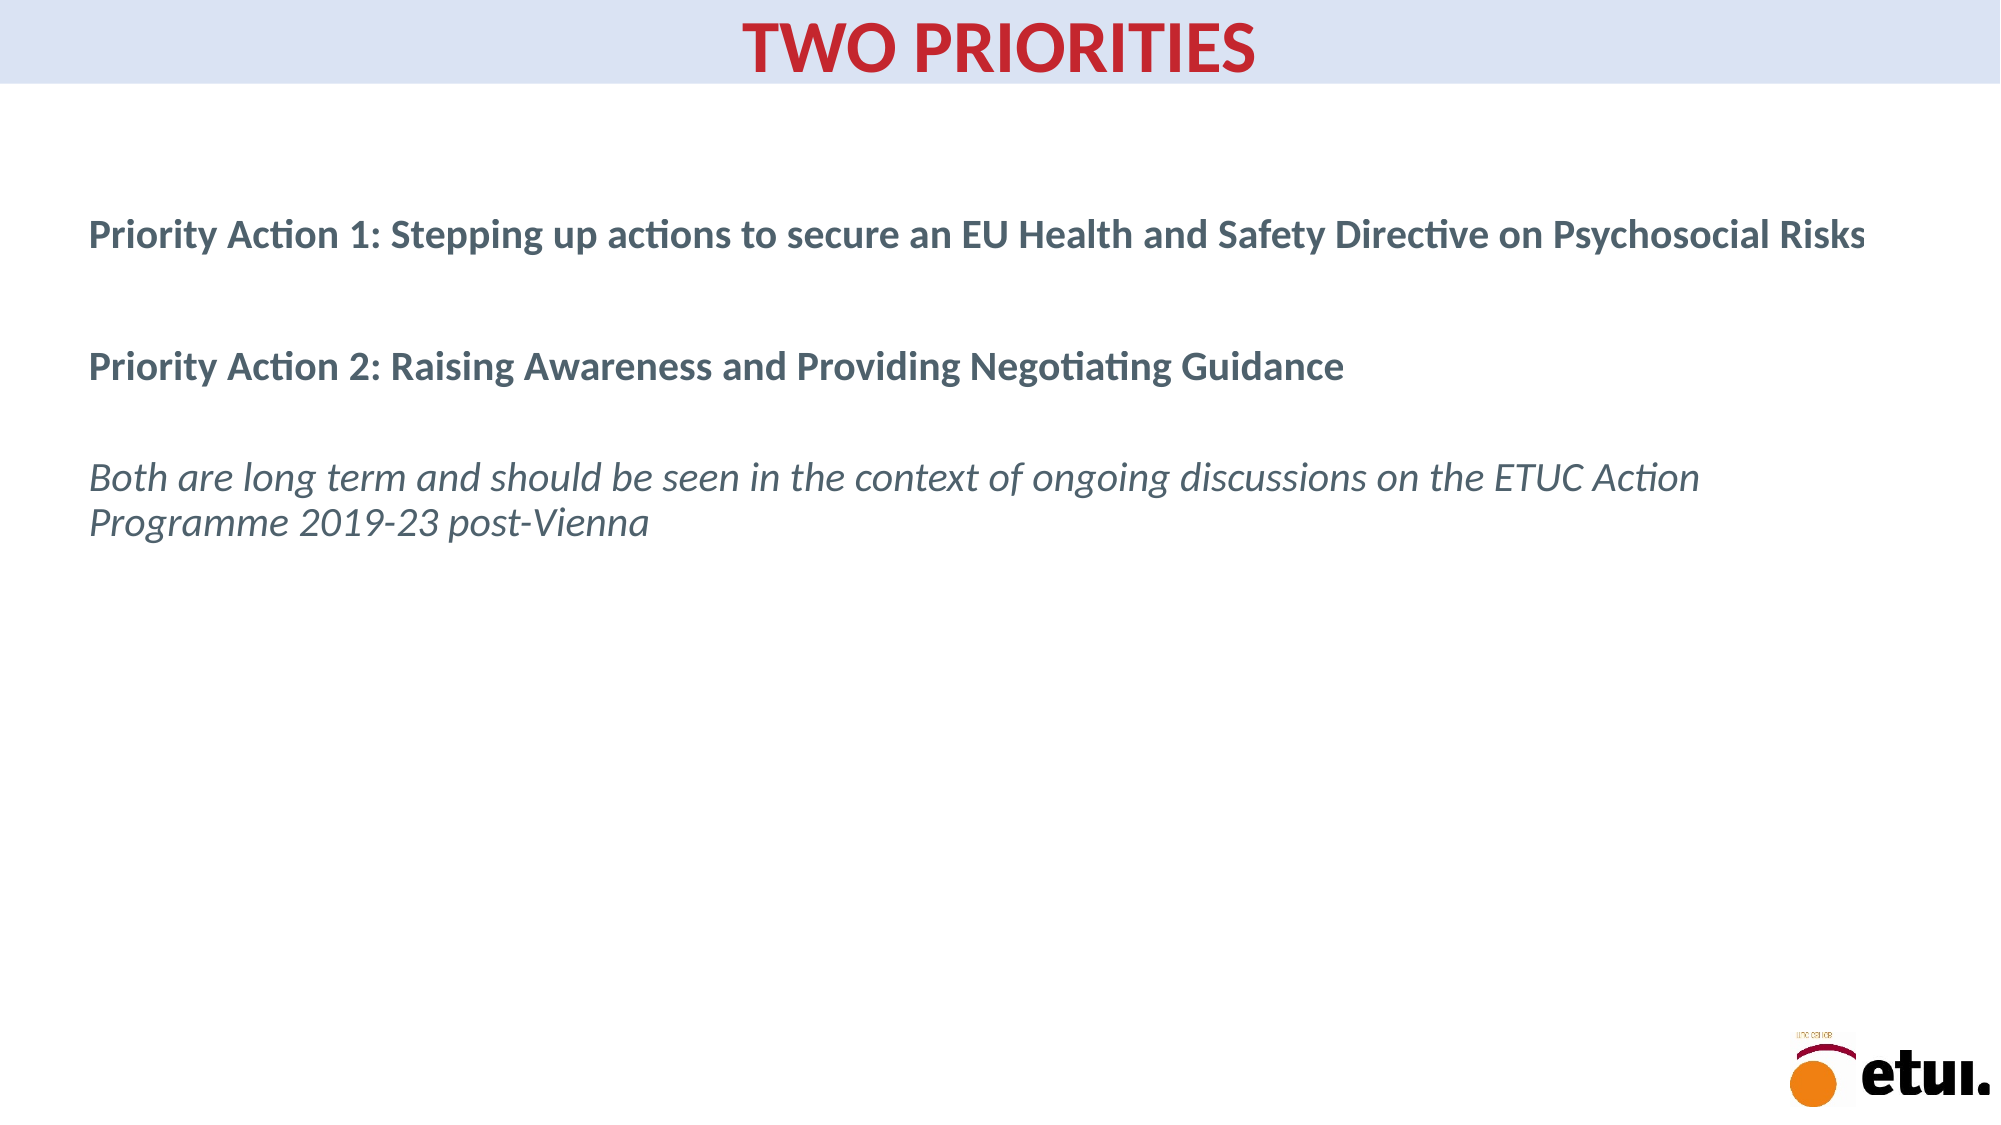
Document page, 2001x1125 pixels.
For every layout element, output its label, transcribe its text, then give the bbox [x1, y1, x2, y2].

picture [1862, 1050, 1990, 1095]
title Two priorities [0, 0, 2000, 84]
list Priority Action 1: Stepping up actions to secure an EU Health and Safety Directive on Psychosocial Risks Priority Action 2: Raising Awareness and Providing Negotiating Guidance Both are long term and should be seen in the context of ongoing discussions on the ETUC Action Programme 2019-23 post-Vienna [73, 205, 1927, 747]
picture [1790, 1032, 1856, 1107]
